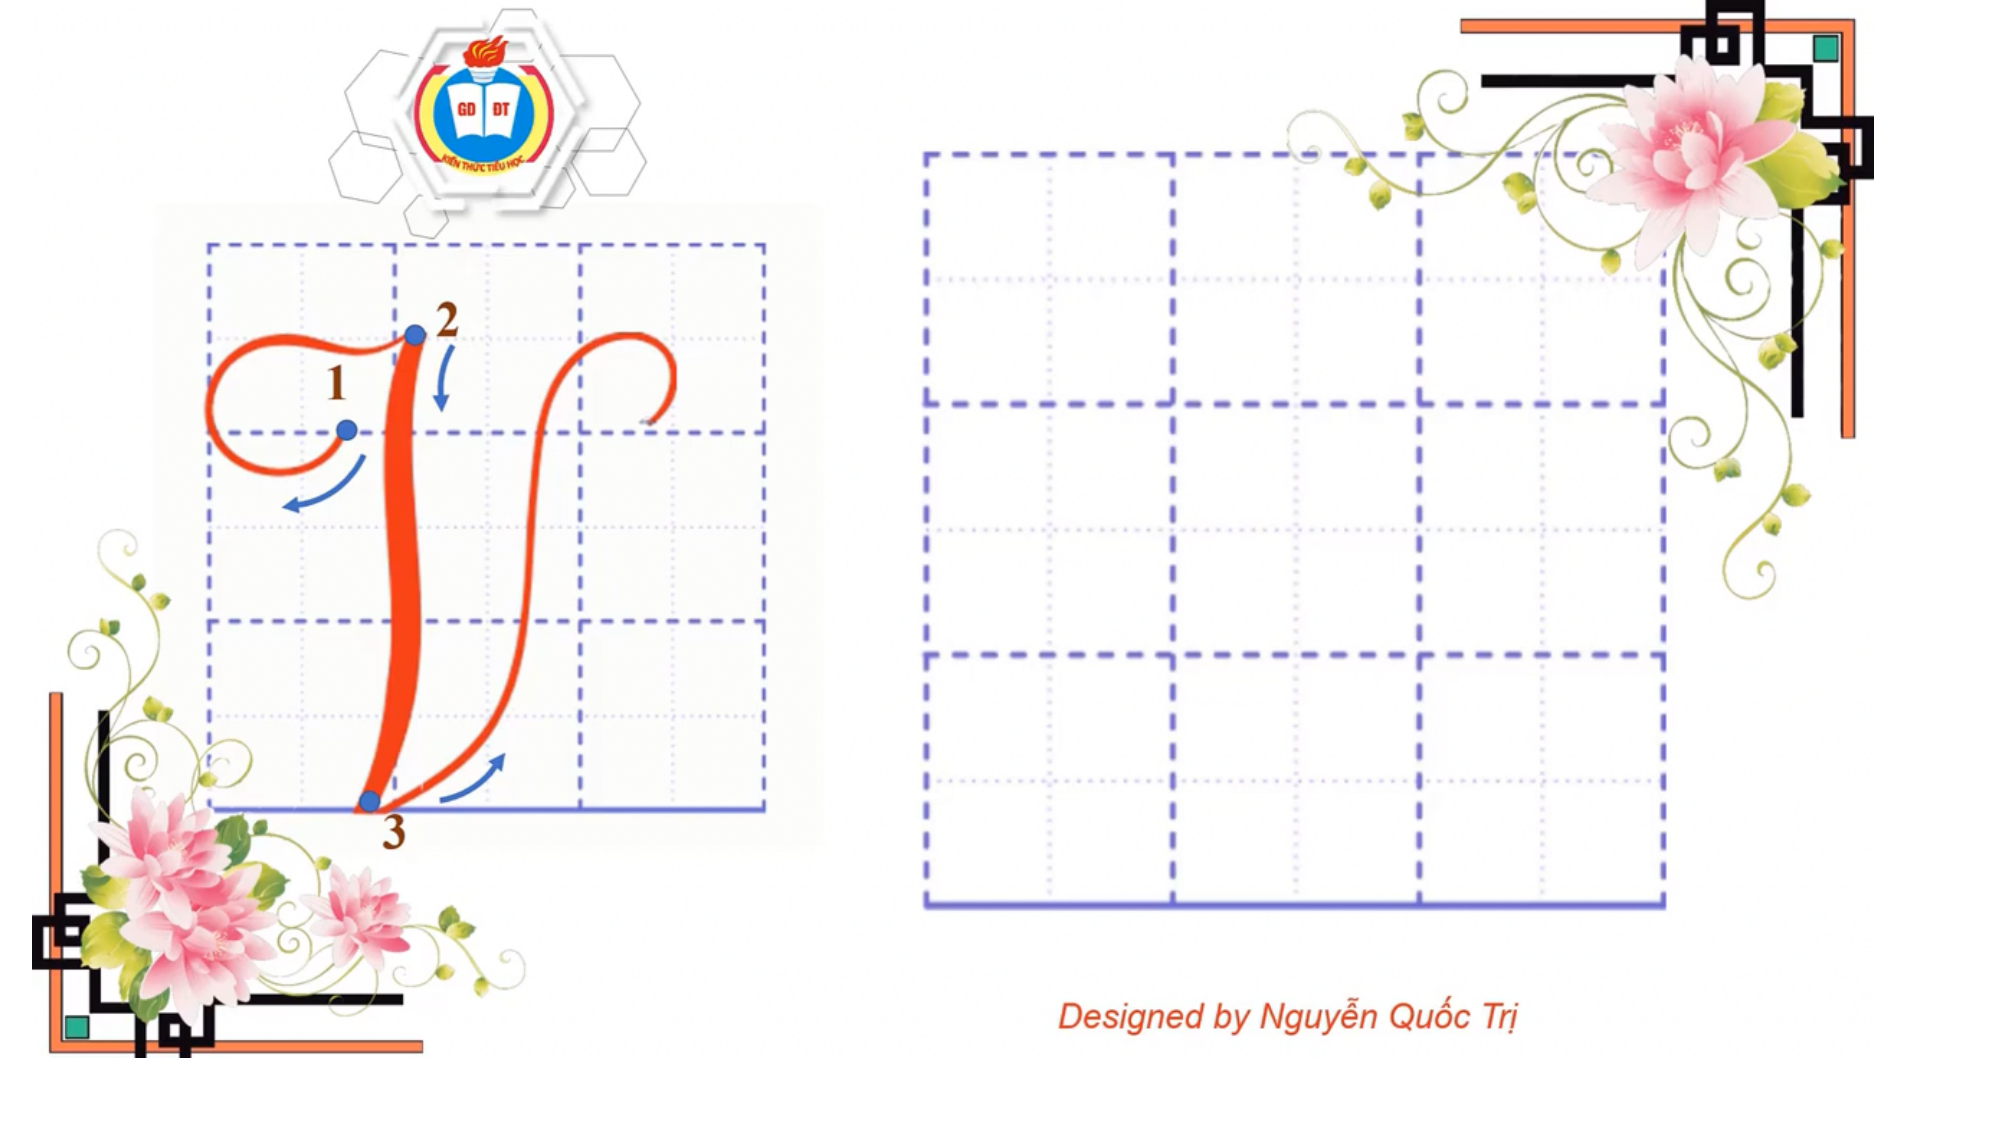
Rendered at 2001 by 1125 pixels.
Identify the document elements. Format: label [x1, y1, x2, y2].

text_box [31, 0, 1875, 1059]
